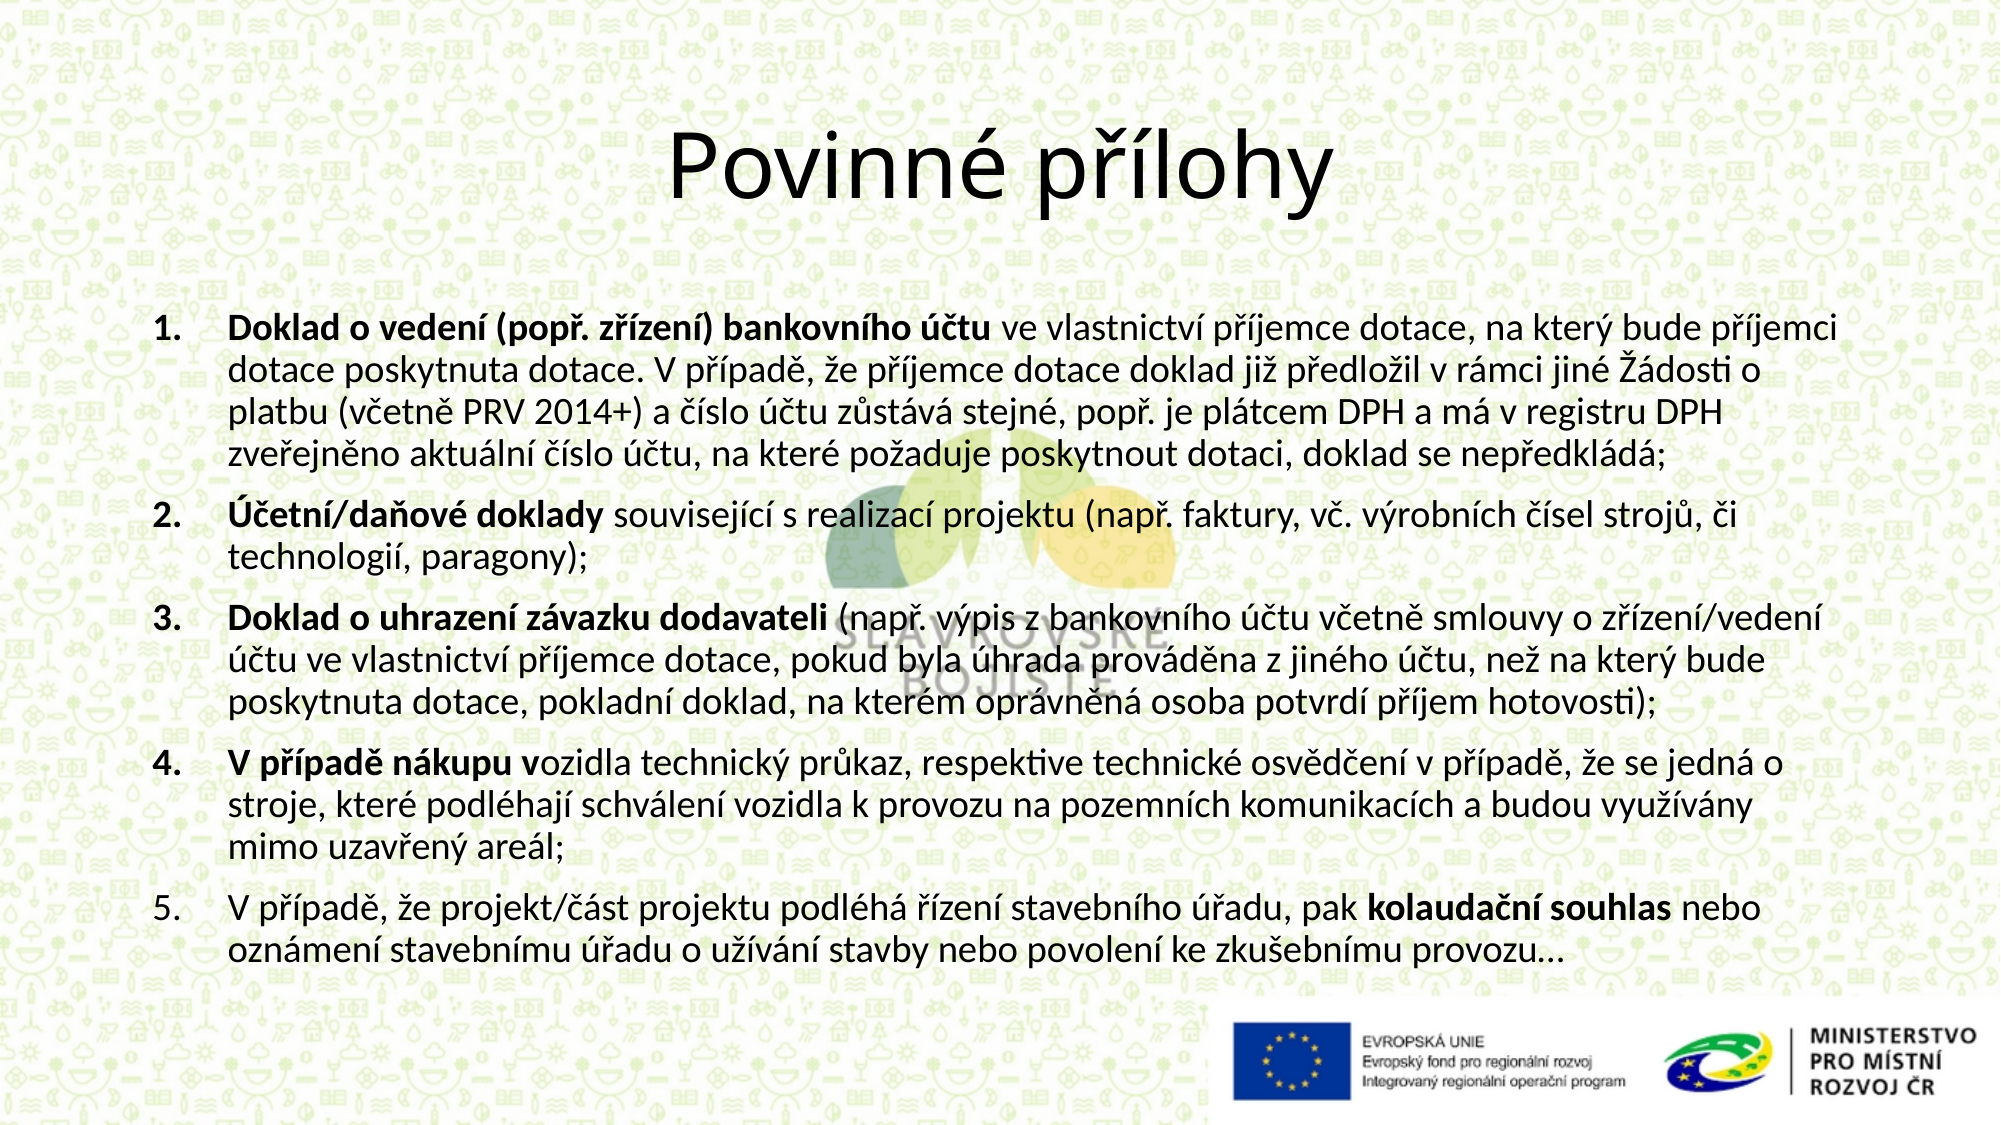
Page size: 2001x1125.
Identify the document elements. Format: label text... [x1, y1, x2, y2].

list Doklad o vedení (popř. zřízení) bankovního účtu ve vlastnictví příjemce dotace, na který bude příjemci dotace poskytnuta dotace. V případě, že příjemce dotace doklad již předložil v rámci jiné Žádosti o platbu (včetně PRV 2014+) a číslo účtu zůstává stejné, popř. je plátcem DPH a má v registru DPH zveřejněno aktuální číslo účtu, na které požaduje poskytnout dotaci, doklad se nepředkládá; Účetní/daňové doklady související s realizací projektu (např. faktury, vč. výrobních čísel strojů, či technologií, paragony); Doklad o uhrazení závazku dodavateli (např. výpis z bankovního účtu včetně smlouvy o zřízení/vedení účtu ve vlastnictví příjemce dotace, pokud byla úhrada prováděna z jiného účtu, než na který bude poskytnuta dotace, pokladní doklad, na kterém oprávněná osoba potvrdí příjem hotovosti); V případě nákupu vozidla technický průkaz, respektive technické osvědčení v případě, že se jedná o stroje, které podléhají schválení vozidla k provozu na pozemních komunikacích a budou využívány mimo uzavřený areál; V případě, že projekt/část projektu podléhá řízení stavebního úřadu, pak kolaudační souhlas nebo oznámení stavebnímu úřadu o užívání stavby nebo povolení ke zkušebnímu provozu… [137, 299, 1863, 1014]
picture [0, 0, 2001, 1125]
title Povinné přílohy [137, 59, 1863, 278]
